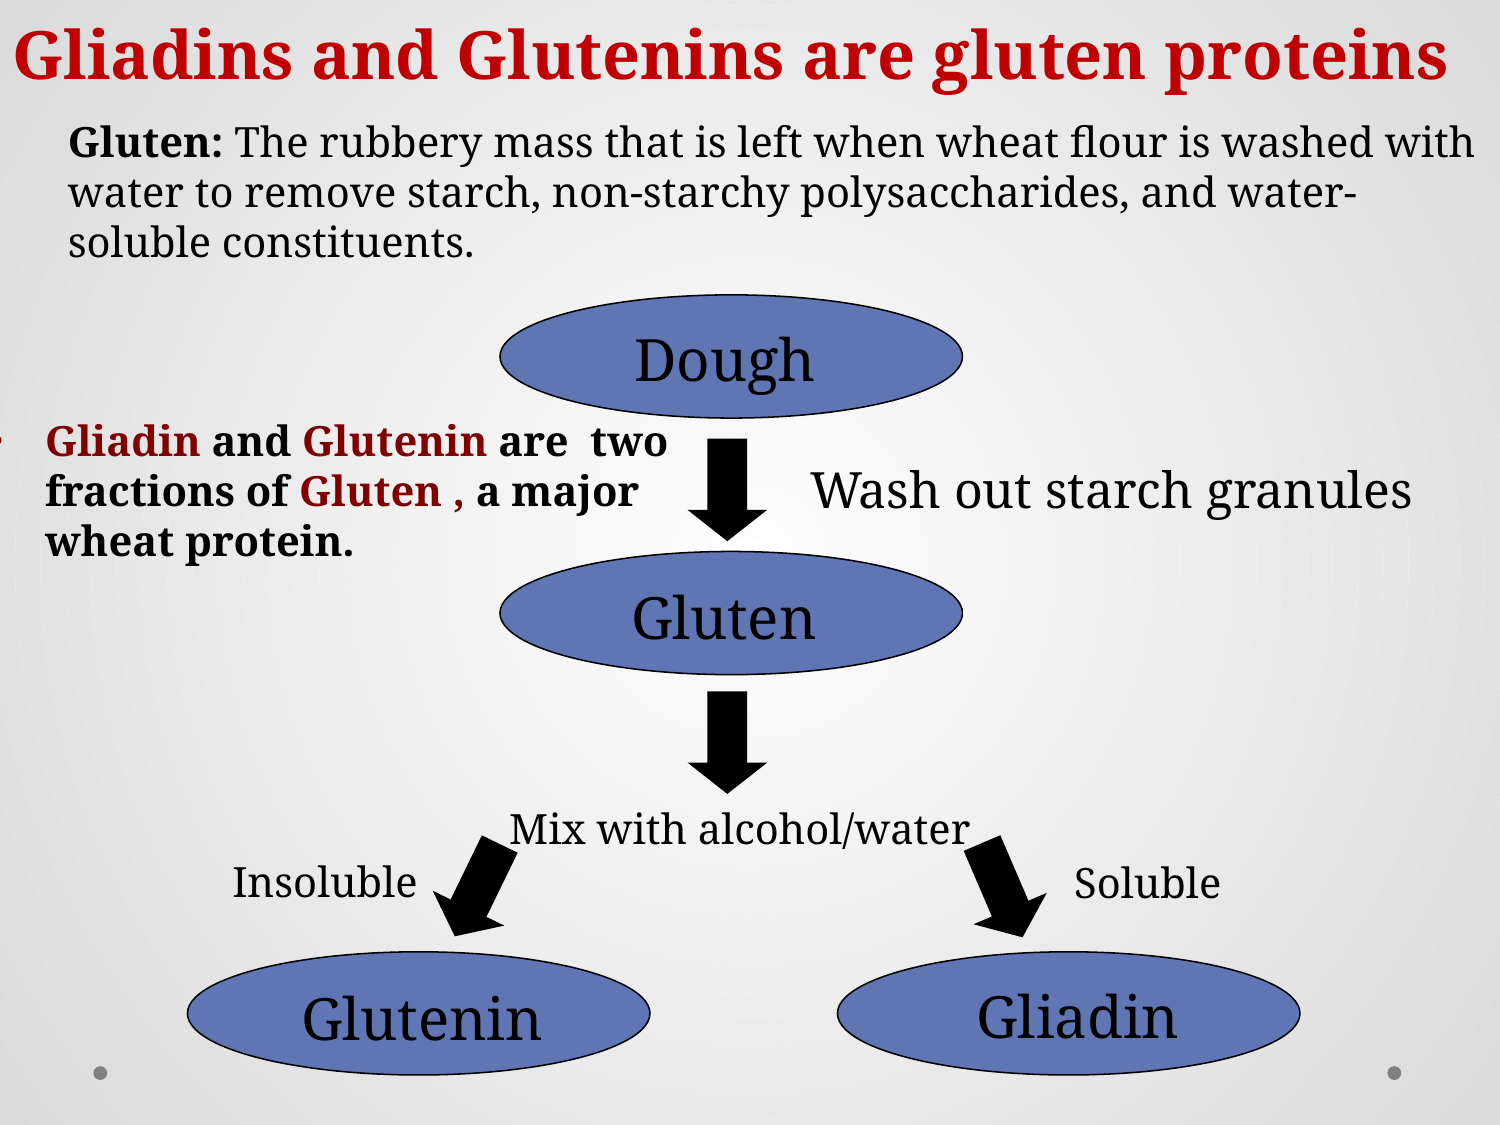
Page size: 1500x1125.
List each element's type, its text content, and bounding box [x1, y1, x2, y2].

text_box Gluten: The rubbery mass that is left when wheat flour is washed with water to remove starch, non-starchy polysaccharides, and water-soluble constituents. [53, 108, 1500, 273]
text_box Gliadin and Glutenin are two fractions of Gluten , a major wheat protein. [0, 407, 182, 573]
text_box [187, 294, 1448, 1076]
text_box Gliadins and Glutenins are gluten proteins [0, 5, 1483, 101]
